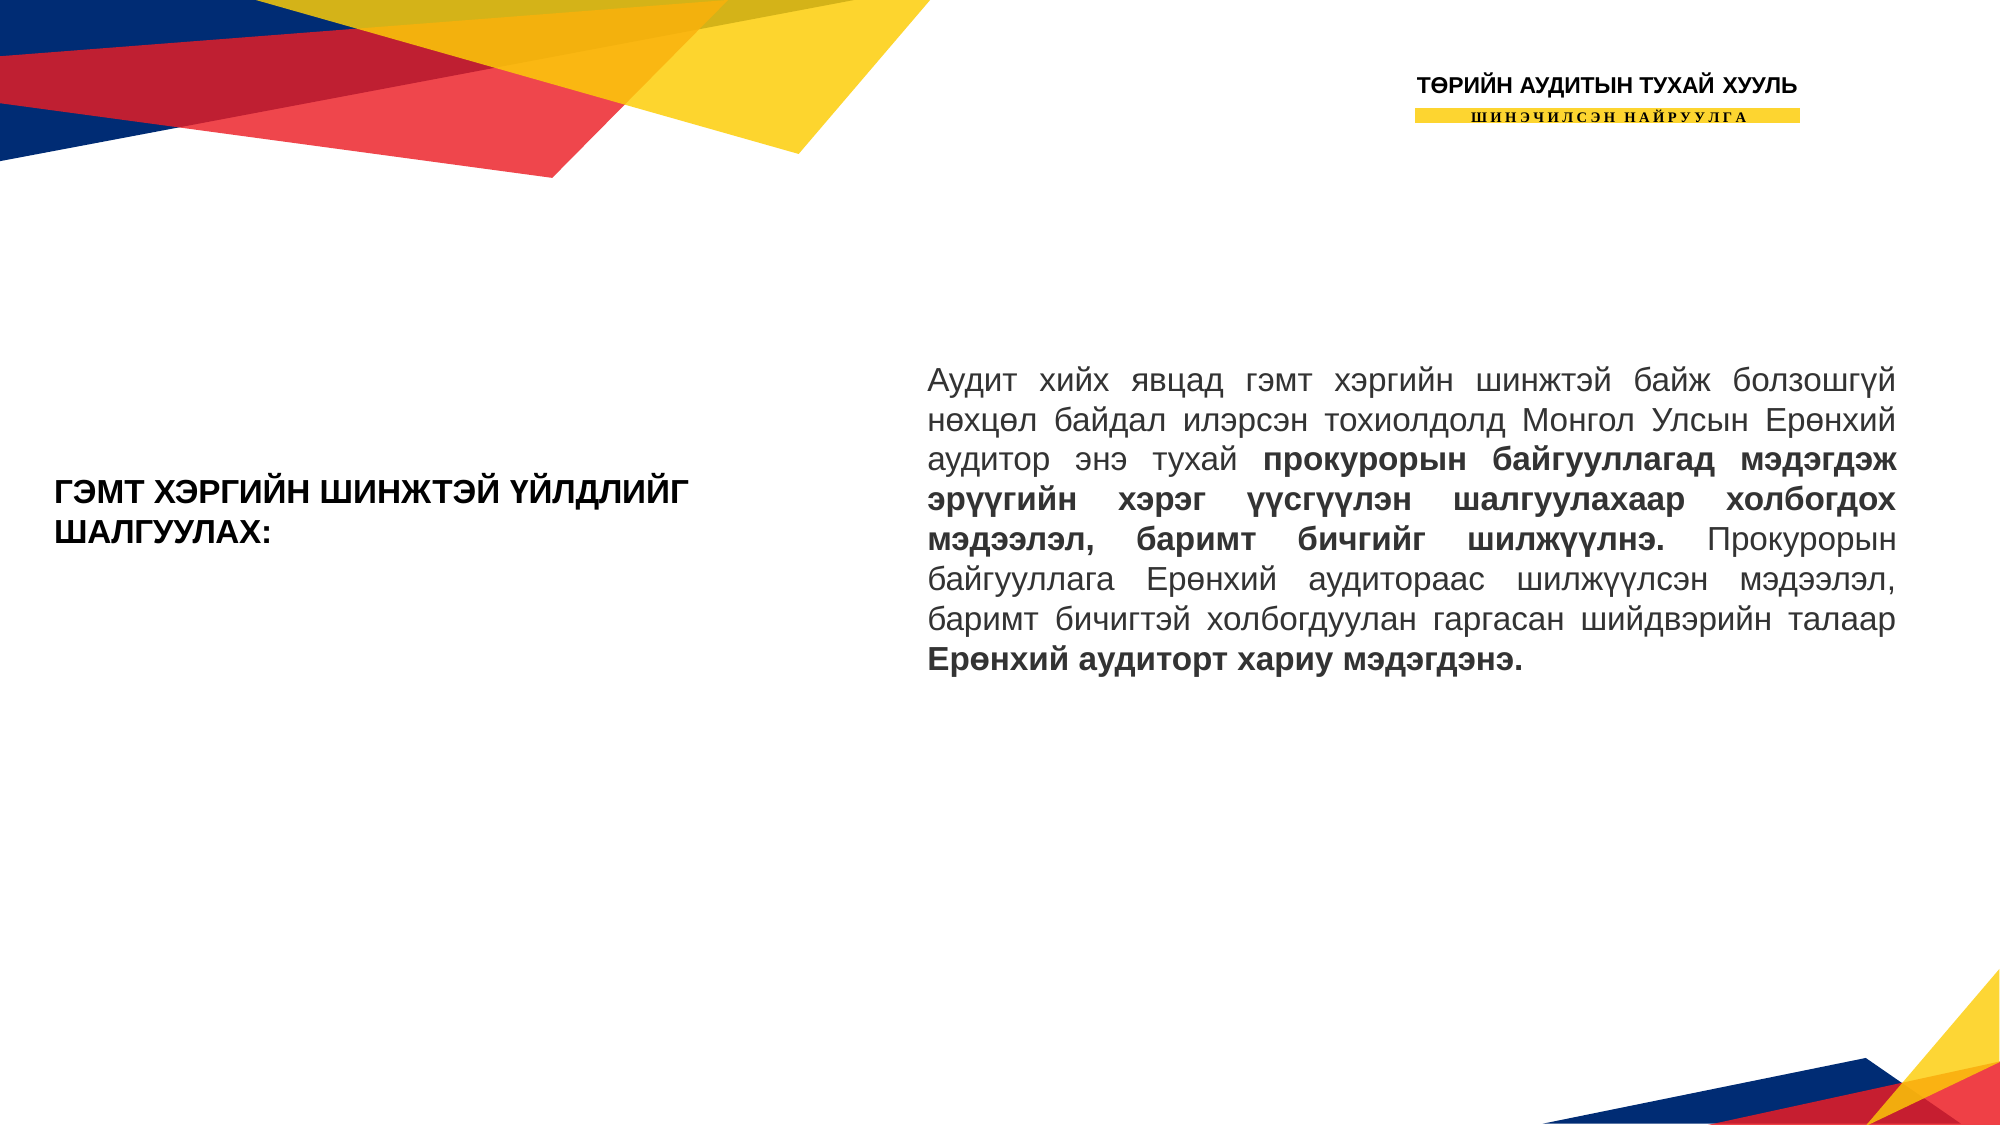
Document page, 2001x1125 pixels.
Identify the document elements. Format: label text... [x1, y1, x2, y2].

text_box Ш И Н Э Ч И Л С Э Н Н А Й Р У У Л Г А [1410, 103, 1804, 127]
text_box Аудит хийх явцад гэмт хэргийн шинжтэй байж болзошгүй нөхцөл байдал илэрсэн тохиолдолд Монгол Улсын Ерөнхий аудитор энэ тухай прокурорын байгууллагад мэдэгдэж эрүүгийн хэрэг үүсгүүлэн шалгуулахаар холбогдох мэдээлэл, баримт бичгийг шилжүүлнэ. Прокурорын байгууллага Ерөнхий аудитораас шилжүүлсэн мэдээлэл, баримт бичигтэй холбогдуулан гаргасан шийдвэрийн талаар Ерөнхий аудиторт хариу мэдэгдэнэ. [912, 350, 1912, 685]
text_box ТӨРИЙН АУДИТЫН ТУХАЙ ХУУЛЬ [1412, 68, 1803, 98]
text_box ГЭМТ ХЭРГИЙН ШИНЖТЭЙ ҮЙЛДЛИЙГ ШАЛГУУЛАХ: [37, 462, 850, 558]
